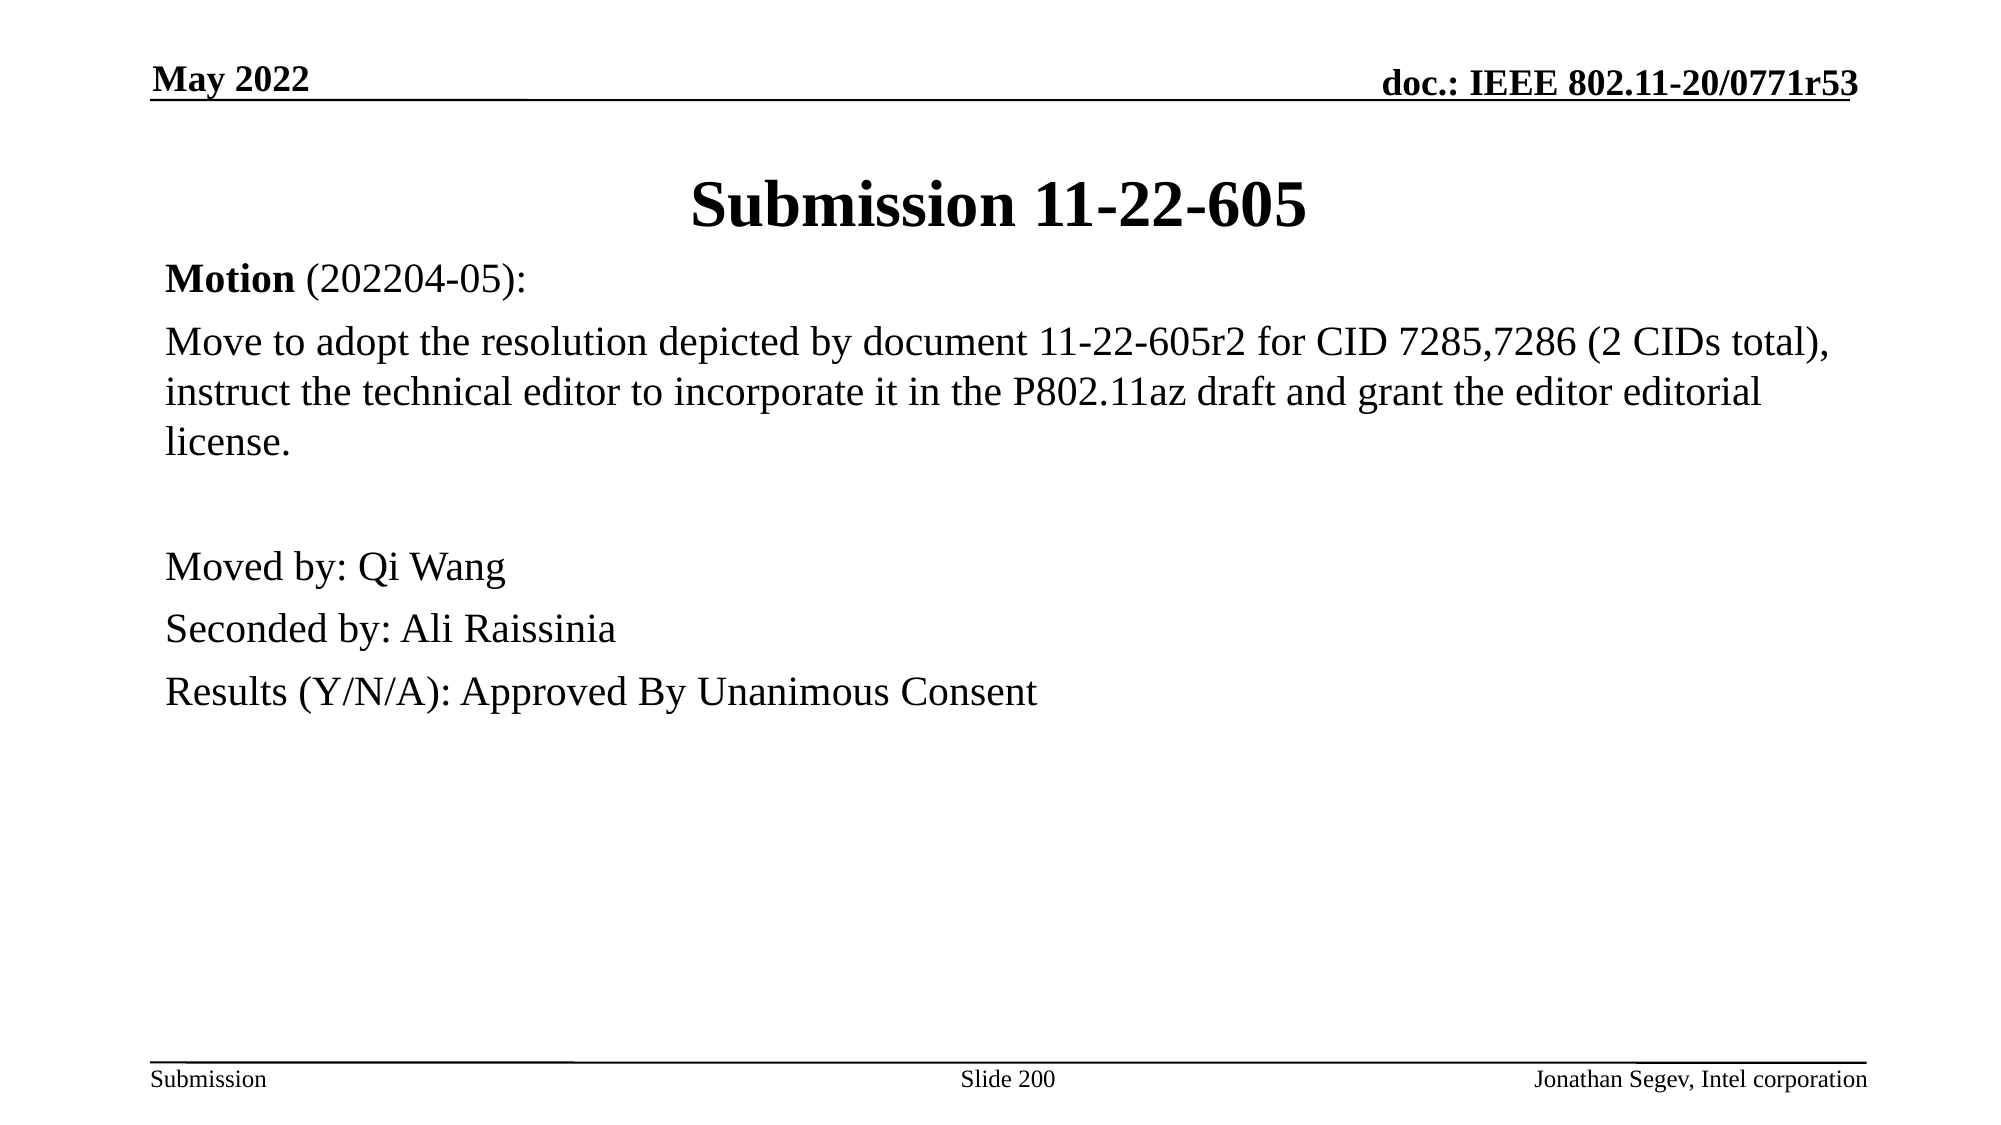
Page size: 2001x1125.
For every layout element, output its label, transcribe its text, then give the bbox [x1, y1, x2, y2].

footer Jonathan Segev, Intel corporation [1171, 1061, 1869, 1093]
list Motion (202204-05): Move to adopt the resolution depicted by document 11-22-605r2 for CID 7285,7286 (2 CIDs total), instruct the technical editor to incorporate it in the P802.11az draft and grant the editor editorial license. Moved by: Qi Wang Seconded by: Ali Raissinia Results (Y/N/A): Approved By Unanimous Consent [149, 243, 1850, 1000]
title Submission 11-22-605 [149, 112, 1850, 243]
slide_number Slide 200 [950, 1061, 1067, 1123]
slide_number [152, 54, 563, 100]
